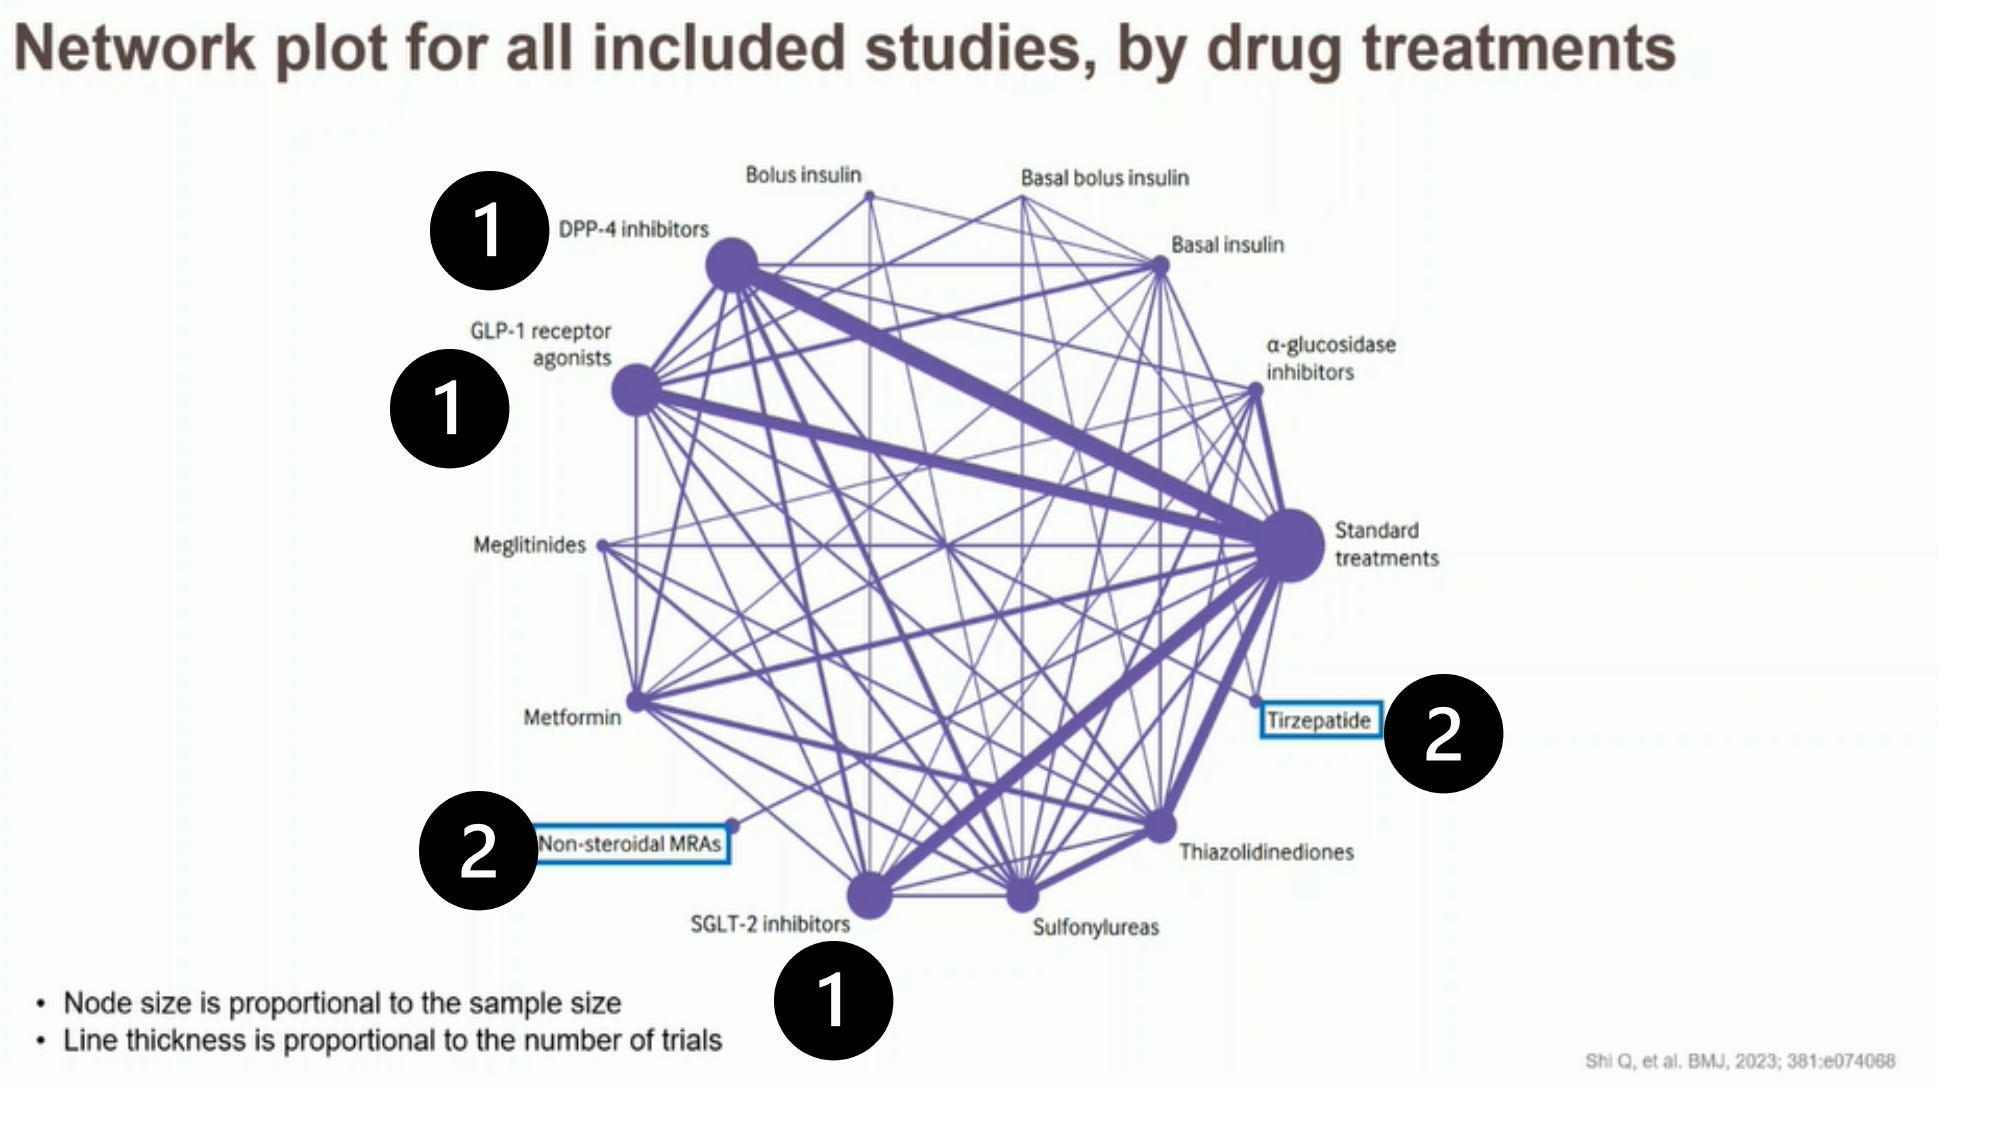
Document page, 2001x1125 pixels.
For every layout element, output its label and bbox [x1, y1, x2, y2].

picture [374, 333, 525, 484]
picture [403, 775, 554, 926]
picture [758, 925, 909, 1076]
picture [1368, 658, 1519, 809]
picture [414, 155, 565, 306]
list [0, 0, 1938, 1087]
